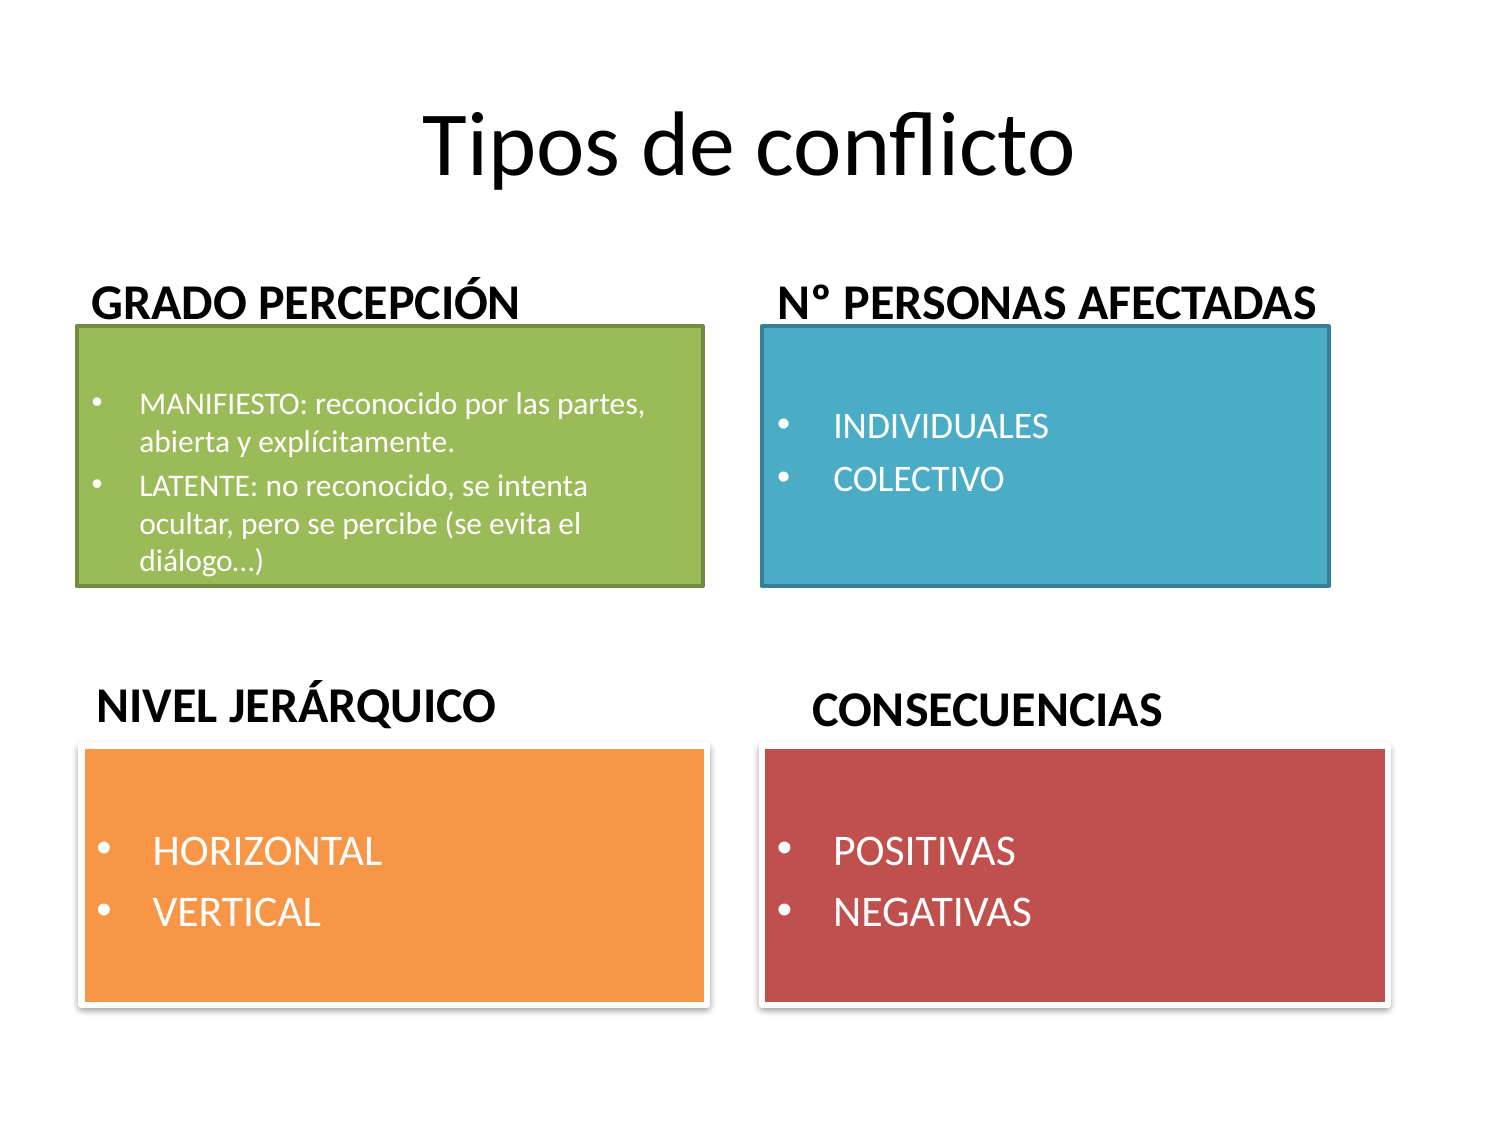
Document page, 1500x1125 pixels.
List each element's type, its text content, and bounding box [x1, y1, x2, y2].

list Nº PERSONAS AFECTADAS [762, 231, 1426, 337]
text_box NIVEL JERÁRQUICO [81, 634, 672, 740]
text_box POSITIVAS NEGATIVAS [759, 742, 1391, 1008]
title Tipos de conflicto [75, 45, 1425, 233]
list GRADO PERCEPCIÓN [76, 231, 740, 337]
text_box CONSECUENCIAS [797, 638, 1460, 744]
text_box HORIZONTAL VERTICAL [78, 742, 710, 1008]
list INDIVIDUALES COLECTIVO [760, 324, 1331, 588]
list MANIFIESTO: reconocido por las partes, abierta y explícitamente. LATENTE: no reconocido, se intenta ocultar, pero se percibe (se evita el diálogo…) [75, 324, 705, 588]
